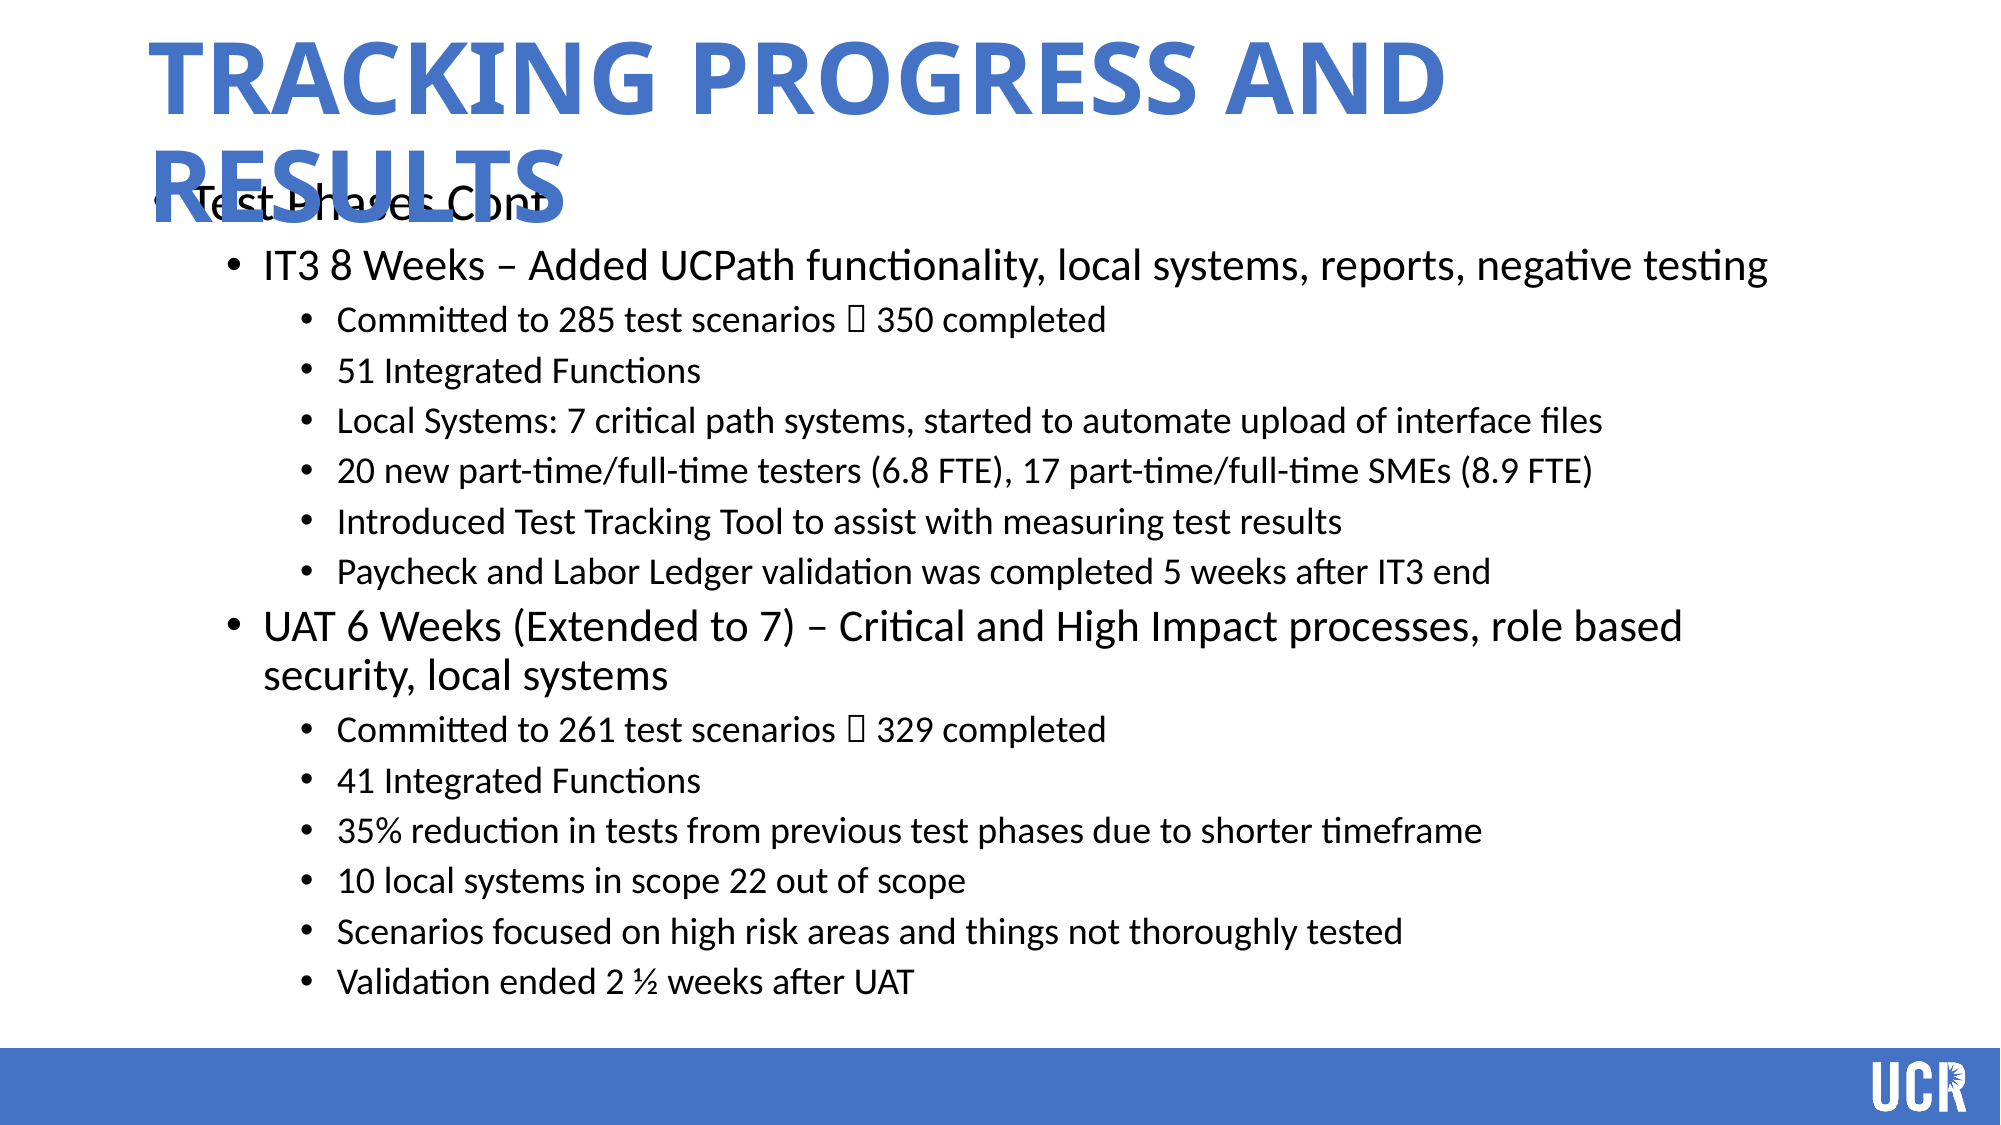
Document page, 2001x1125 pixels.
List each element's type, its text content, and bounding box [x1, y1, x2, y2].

list Test Phases Cont IT3 8 Weeks – Added UCPath functionality, local systems, reports, negative testing Committed to 285 test scenarios  350 completed 51 Integrated Functions Local Systems: 7 critical path systems, started to automate upload of interface files 20 new part-time/full-time testers (6.8 FTE), 17 part-time/full-time SMEs (8.9 FTE) Introduced Test Tracking Tool to assist with measuring test results Paycheck and Labor Ledger validation was completed 5 weeks after IT3 end UAT 6 Weeks (Extended to 7) – Critical and High Impact processes, role based security, local systems Committed to 261 test scenarios  329 completed 41 Integrated Functions 35% reduction in tests from previous test phases due to shorter timeframe 10 local systems in scope 22 out of scope Scenarios focused on high risk areas and things not thoroughly tested Validation ended 2 ½ weeks after UAT [137, 167, 1863, 1014]
picture [1872, 1061, 1967, 1112]
list Tracking Progress and Results [132, 20, 1868, 165]
